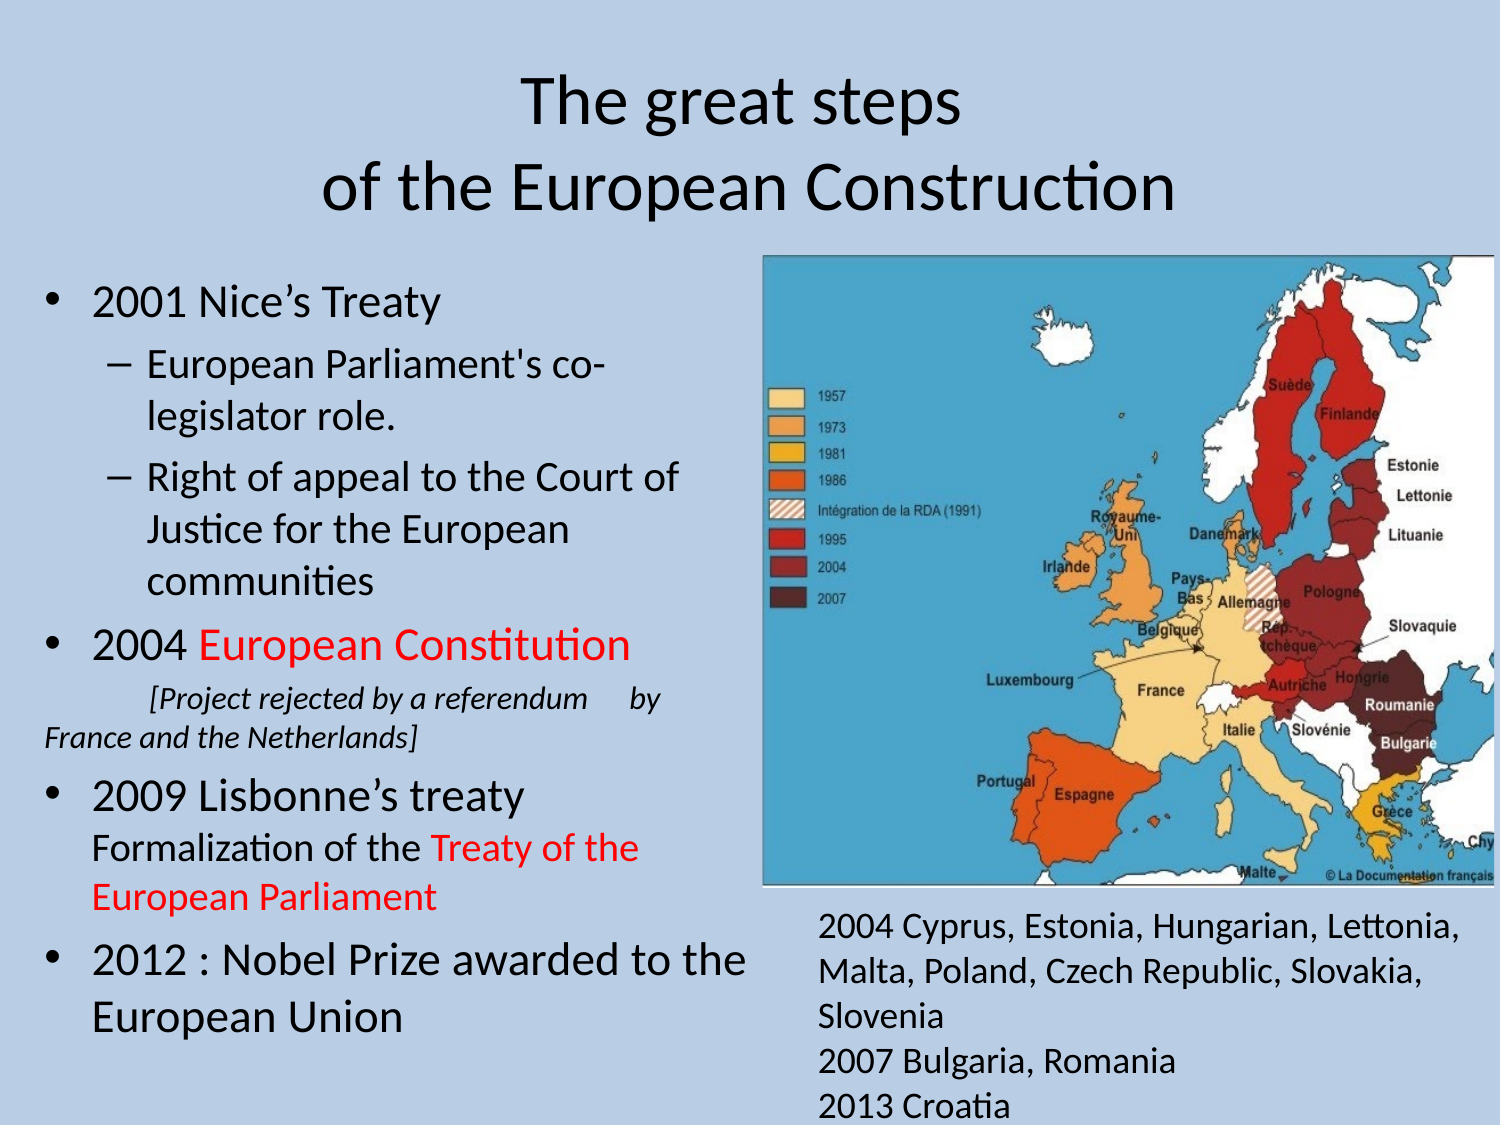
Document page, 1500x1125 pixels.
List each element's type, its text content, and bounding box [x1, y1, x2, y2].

picture [762, 255, 1495, 888]
text_box 2004 Cyprus, Estonia, Hungarian, Lettonia, Malta, Poland, Czech Republic, Slovakia, Slovenia 2007 Bulgaria, Romania 2013 Croatia [803, 894, 1495, 1125]
title The great steps of the European Construction [75, 45, 1425, 233]
list 2001 Nice’s Treaty European Parliament's co-legislator role. Right of appeal to the Court of Justice for the European communities 2004 European Constitution [Project rejected by a referendum by France and the Netherlands] 2009 Lisbonne’s treaty Formalization of the Treaty of the European Parliament 2012 : Nobel Prize awarded to the European Union [29, 262, 776, 1059]
